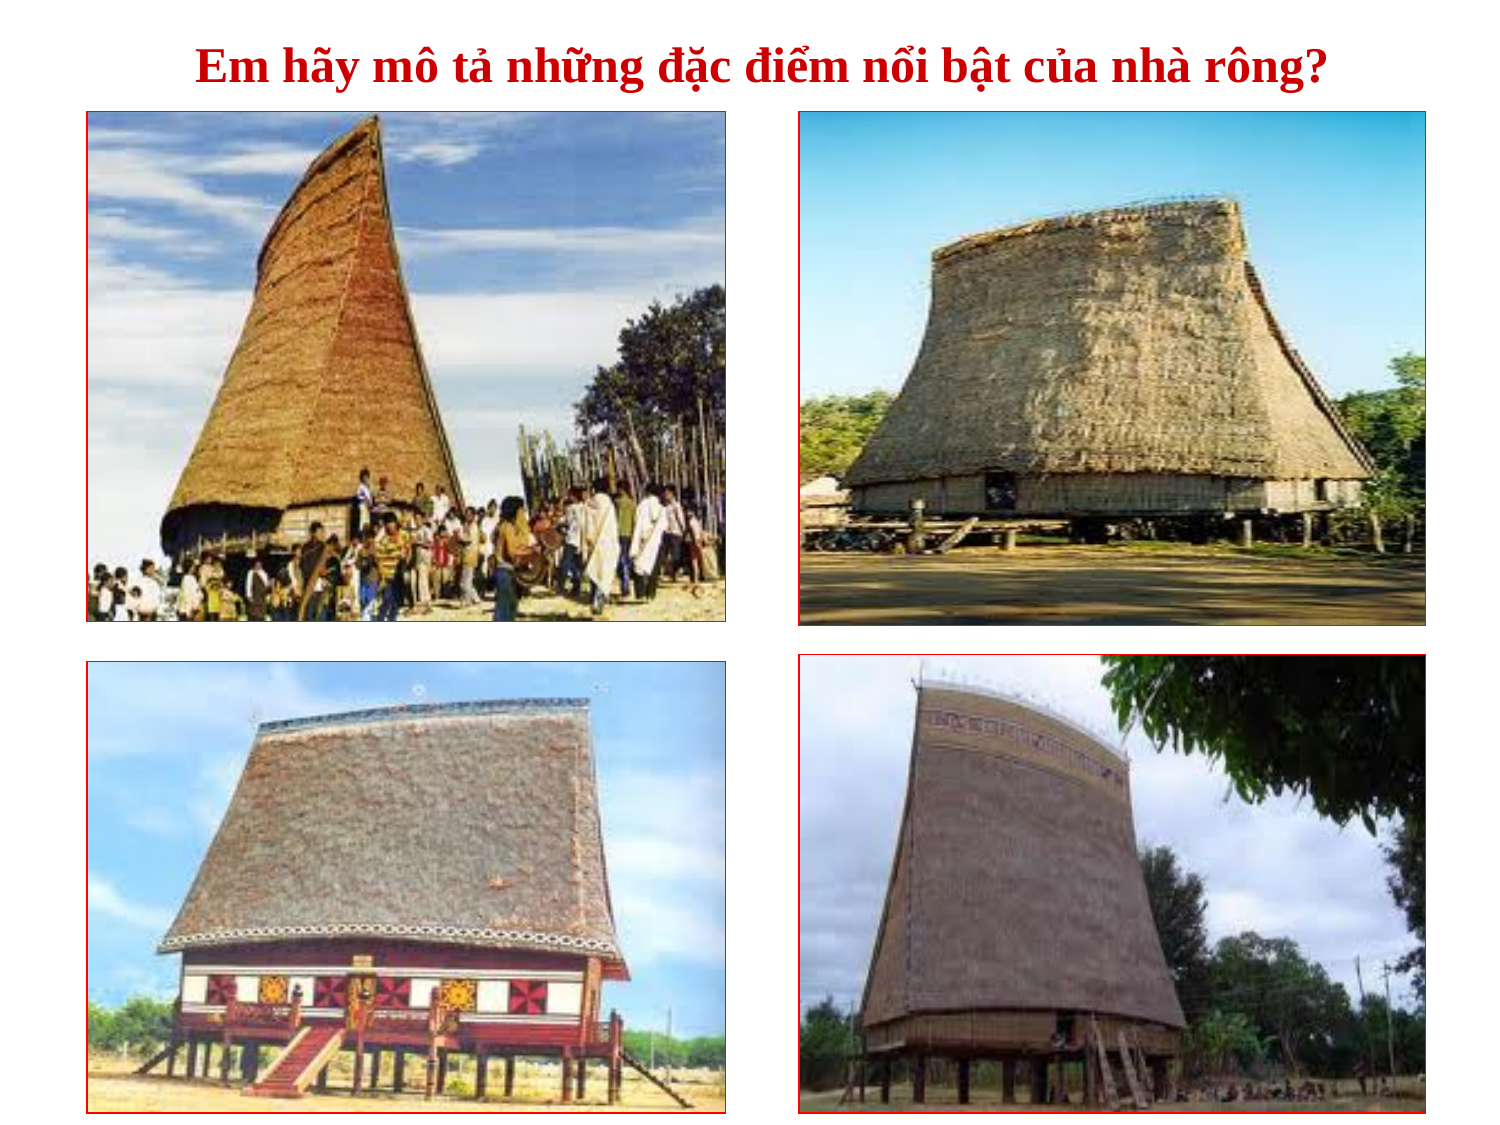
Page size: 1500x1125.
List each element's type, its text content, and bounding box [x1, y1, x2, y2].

picture [87, 112, 726, 621]
picture [799, 655, 1426, 1113]
picture [799, 112, 1426, 626]
text_box Em hãy mô tả những đặc điểm nổi bật của nhà rông? [87, 24, 1438, 100]
picture [87, 662, 726, 1113]
